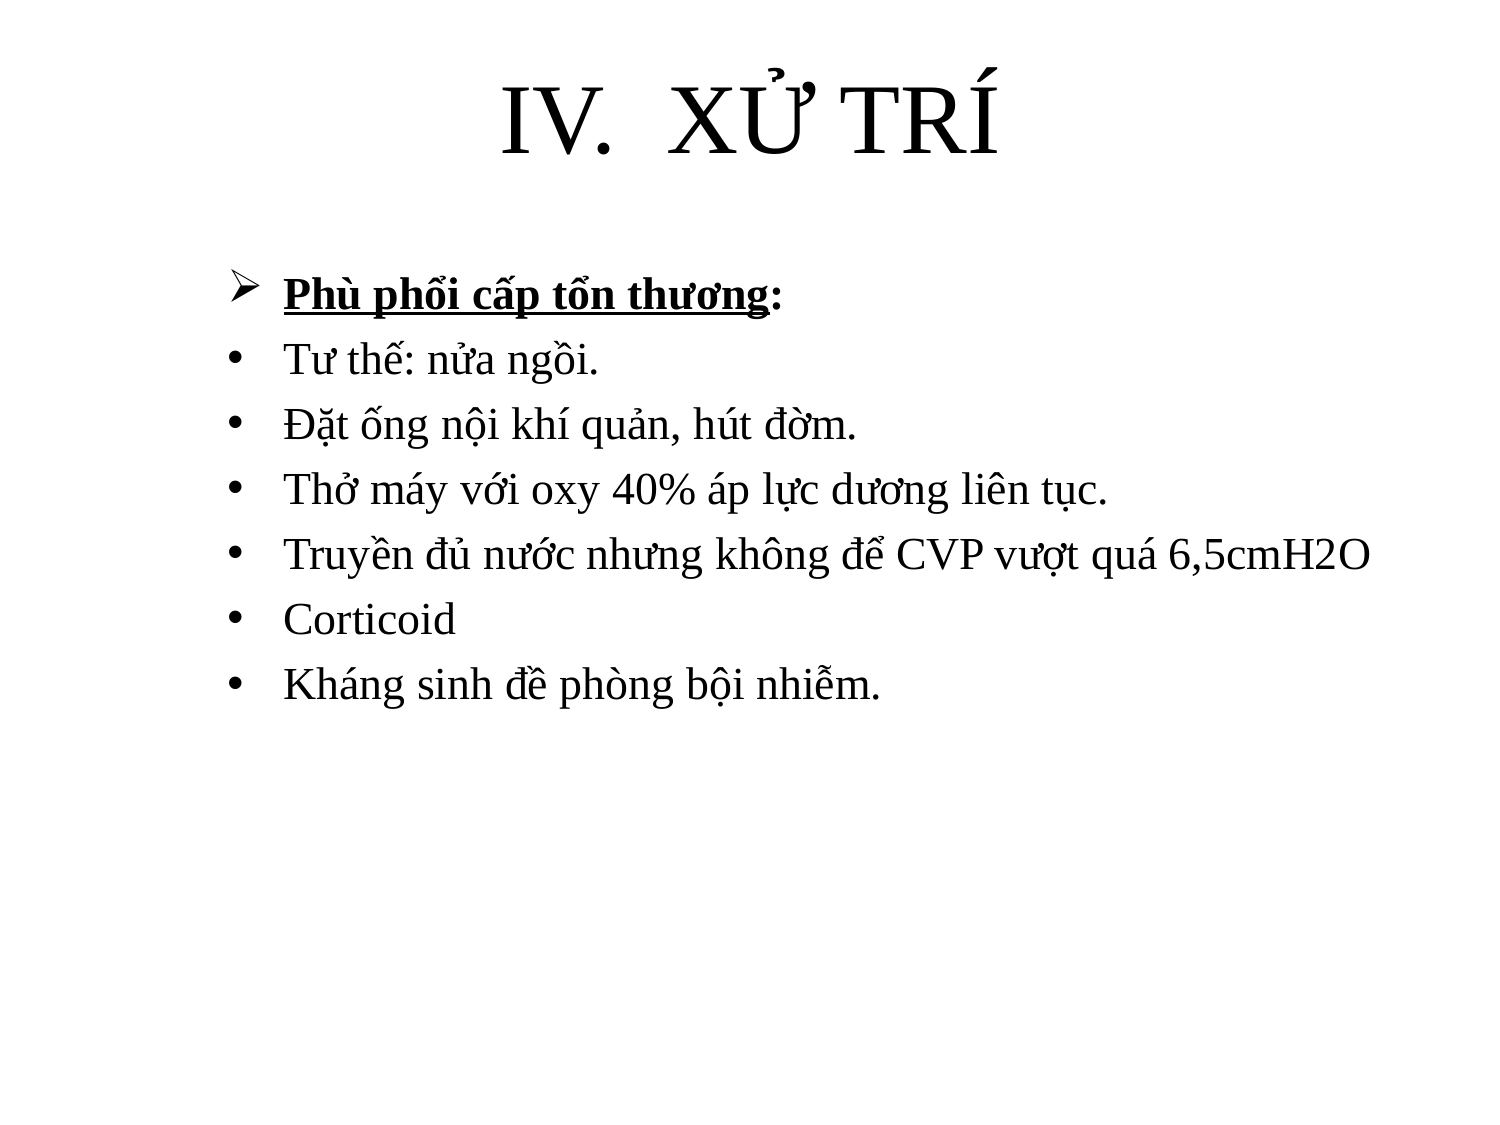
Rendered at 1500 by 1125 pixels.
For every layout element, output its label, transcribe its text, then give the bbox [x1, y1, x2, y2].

text_box IV. XỬ TRÍ [103, 59, 1398, 225]
text_box Phù phổi cấp tổn thương: Tư thế: nửa ngồi. Đặt ống nội khí quản, hút đờm. Thở máy với oxy 40% áp lực dương liên tục. Truyền đủ nước nhưng không để CVP vượt quá 6,5cmH2O Corticoid Kháng sinh đề phòng bội nhiễm. [212, 262, 1398, 828]
